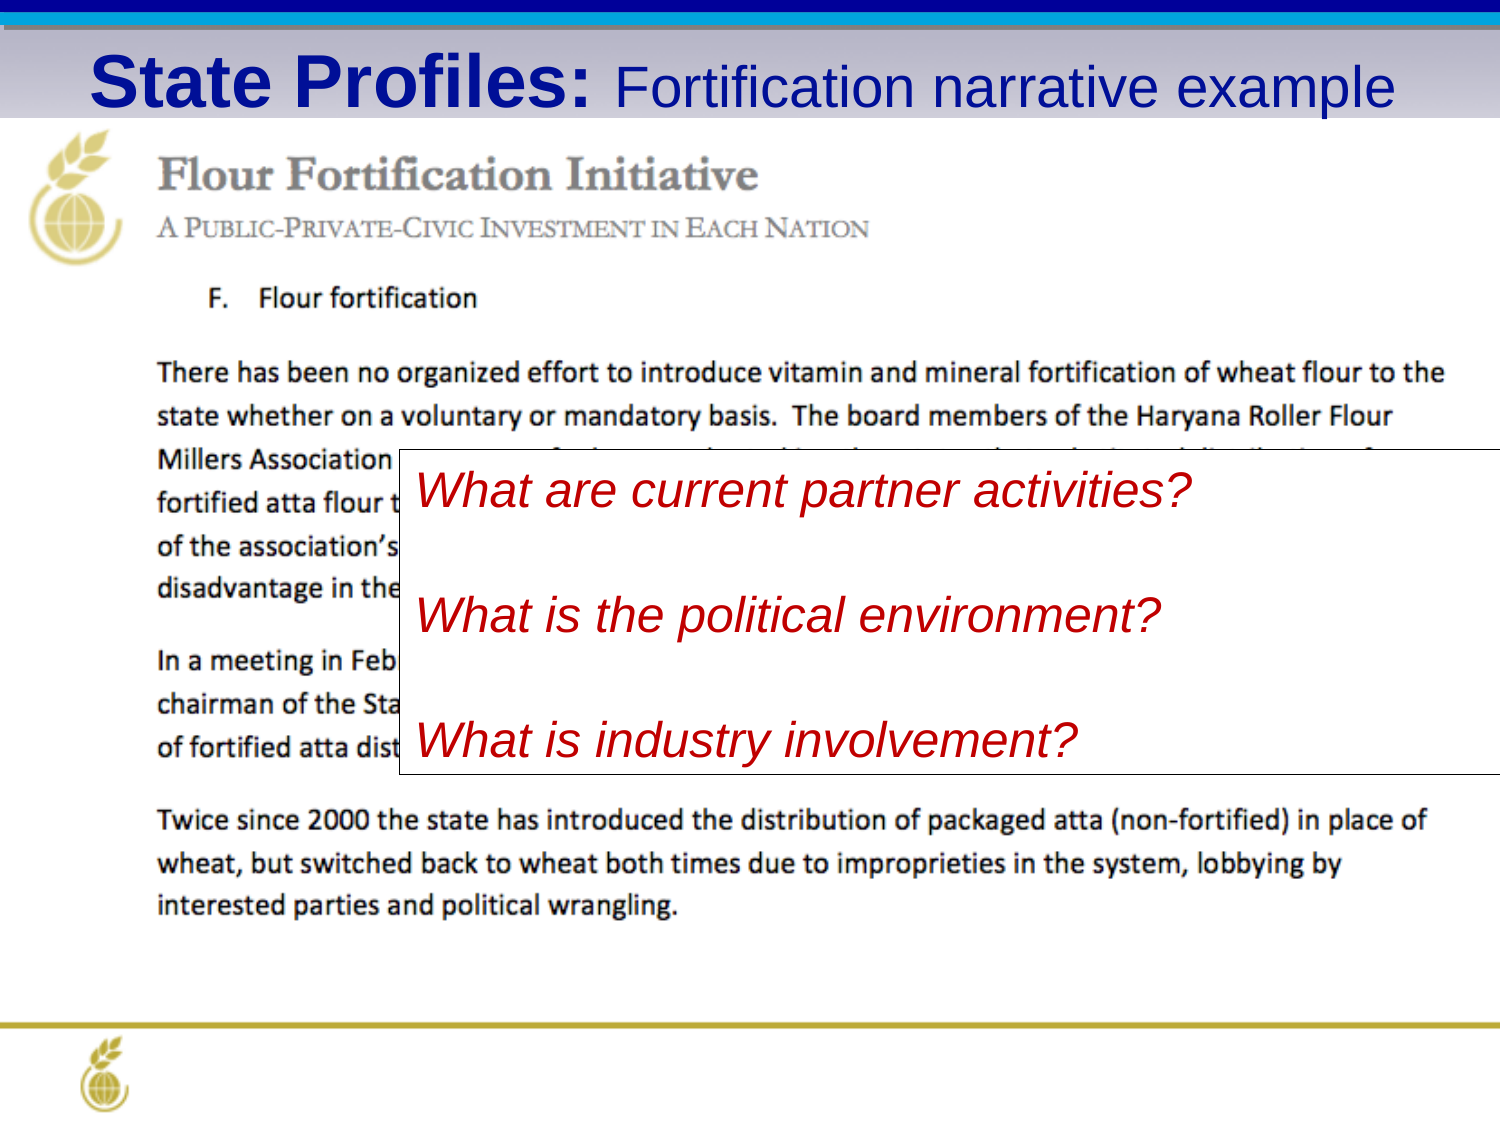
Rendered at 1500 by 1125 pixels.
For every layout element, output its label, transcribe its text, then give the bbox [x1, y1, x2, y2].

text_box State Profiles: Fortification narrative example [74, 24, 1425, 117]
picture [0, 26, 1500, 1125]
